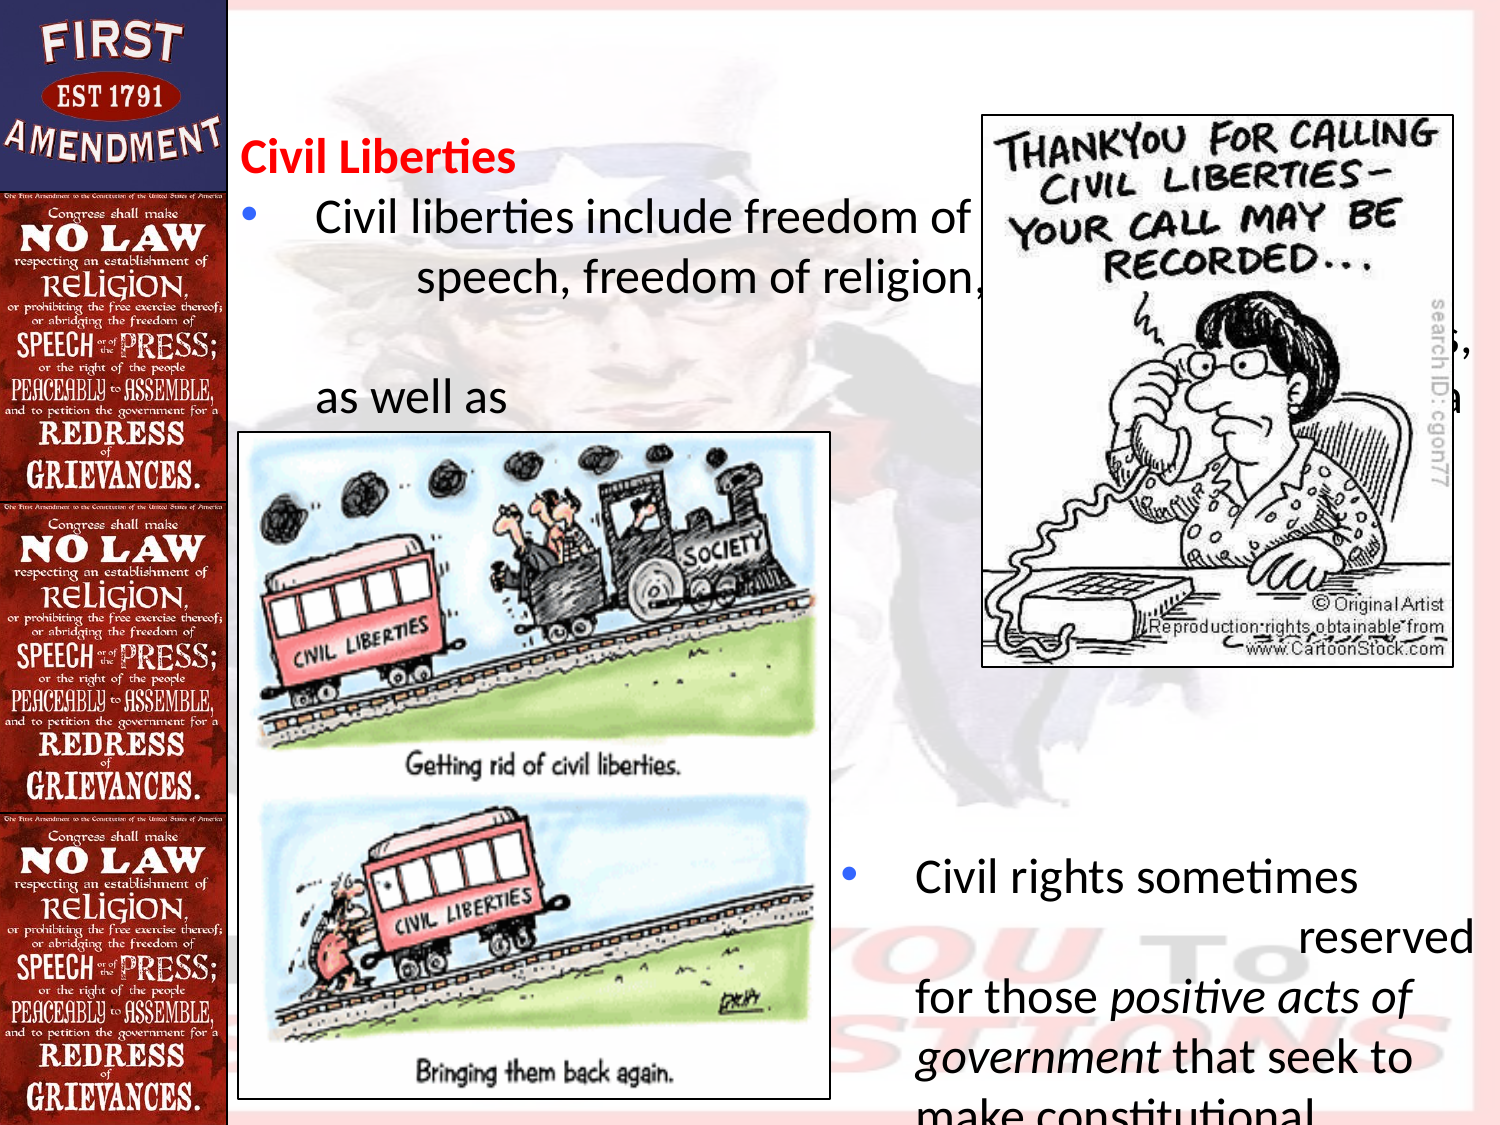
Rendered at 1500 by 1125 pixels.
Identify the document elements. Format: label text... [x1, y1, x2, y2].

picture [238, 433, 830, 1099]
picture [982, 115, 1452, 666]
picture [0, 0, 227, 1125]
text_box Civil Liberties Civil liberties include freedom of speech, freedom of religion, and freedom of the press, as well as guarantees of a fair trial Civil Rights Civil rights sometimes reserved for those positive acts of government that seek to make constitutional guarantees a reality for all people (equality). [231, 115, 1500, 1125]
